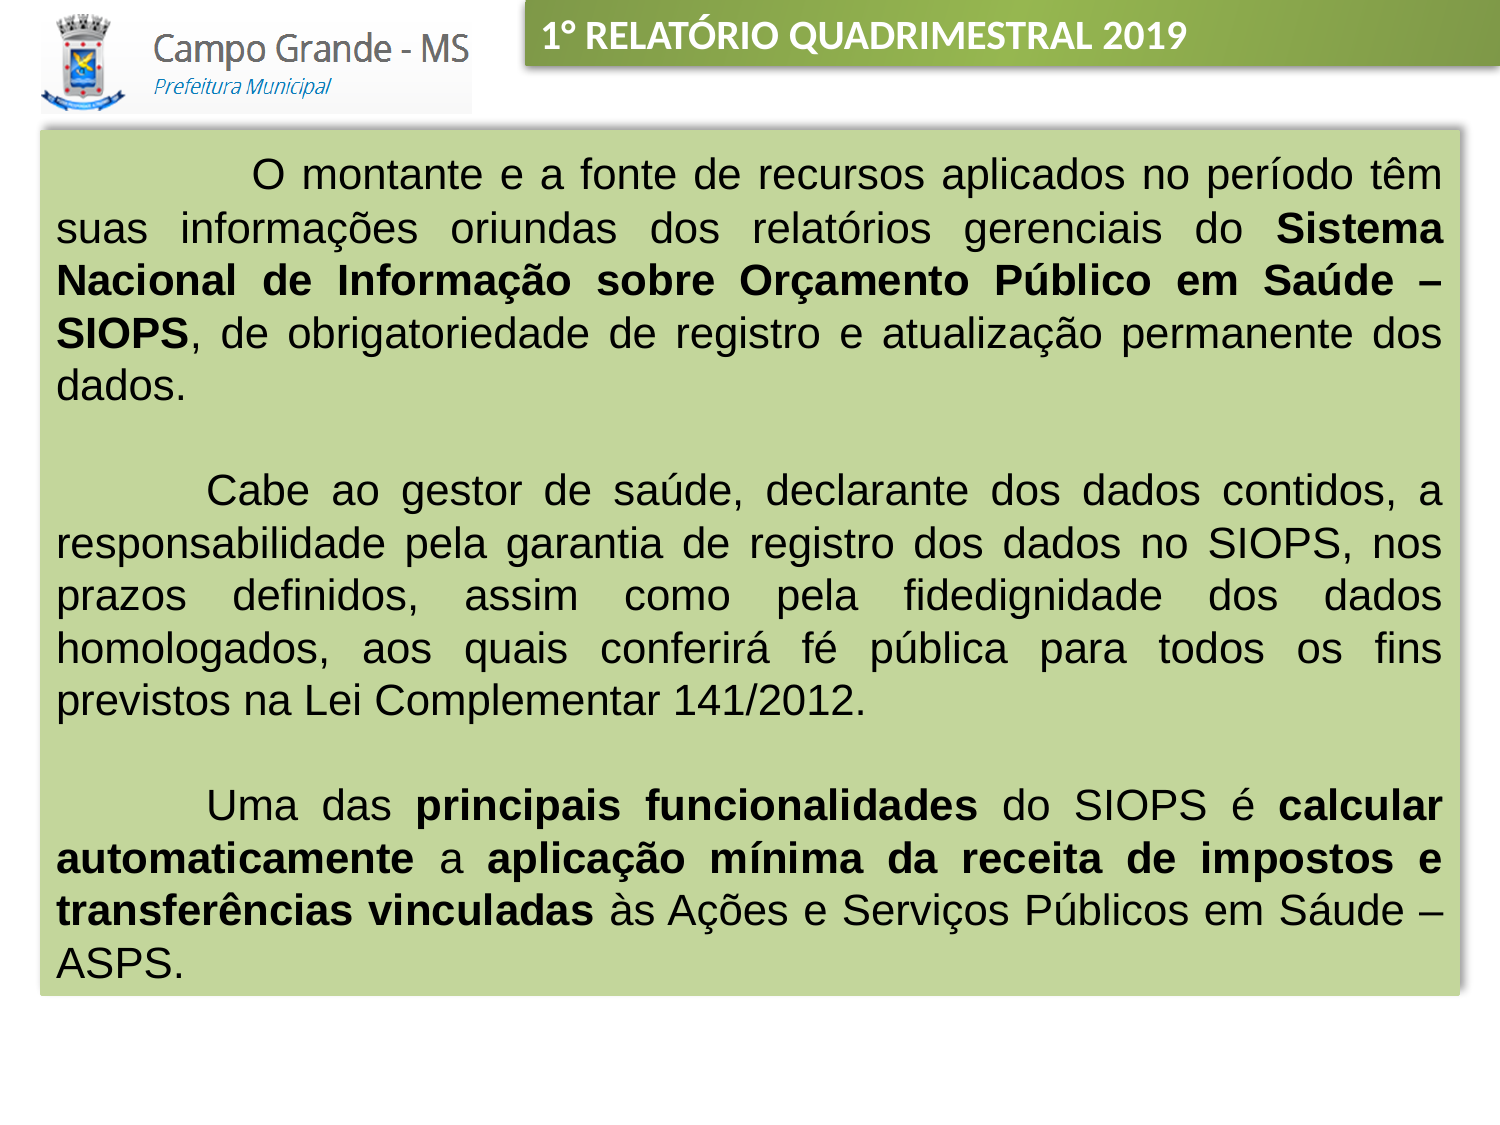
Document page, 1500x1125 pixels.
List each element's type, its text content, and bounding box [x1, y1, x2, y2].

table_header PRODUÇÃO DE ATENÇÃO PSICOSSOCIAL POR FORMA DE ORGANIZAÇÃO [40, 116, 1464, 989]
text_box [471, 116, 1467, 993]
text_box O montante e a fonte de recursos aplicados no período têm suas informações oriundas dos relatórios gerenciais do Sistema Nacional de Informação sobre Orçamento Público em Saúde – SIOPS, de obrigatoriedade de registro e atualização permanente dos dados. Cabe ao gestor de saúde, declarante dos dados contidos, a responsabilidade pela garantia de registro dos dados no SIOPS, nos prazos definidos, assim como pela fidedignidade dos dados homologados, aos quais conferirá fé pública para todos os fins previstos na Lei Complementar 141/2012. Uma das principais funcionalidades do SIOPS é calcular automaticamente a aplicação mínima da receita de impostos e transferências vinculadas às Ações e Serviços Públicos em Sáude – ASPS. [41, 131, 1459, 995]
picture [40, 11, 472, 114]
text_box 1° RELATÓRIO QUADRIMESTRAL 2019 [525, 0, 1500, 66]
text_box [0, 76, 1500, 1125]
text_box [0, 0, 540, 116]
